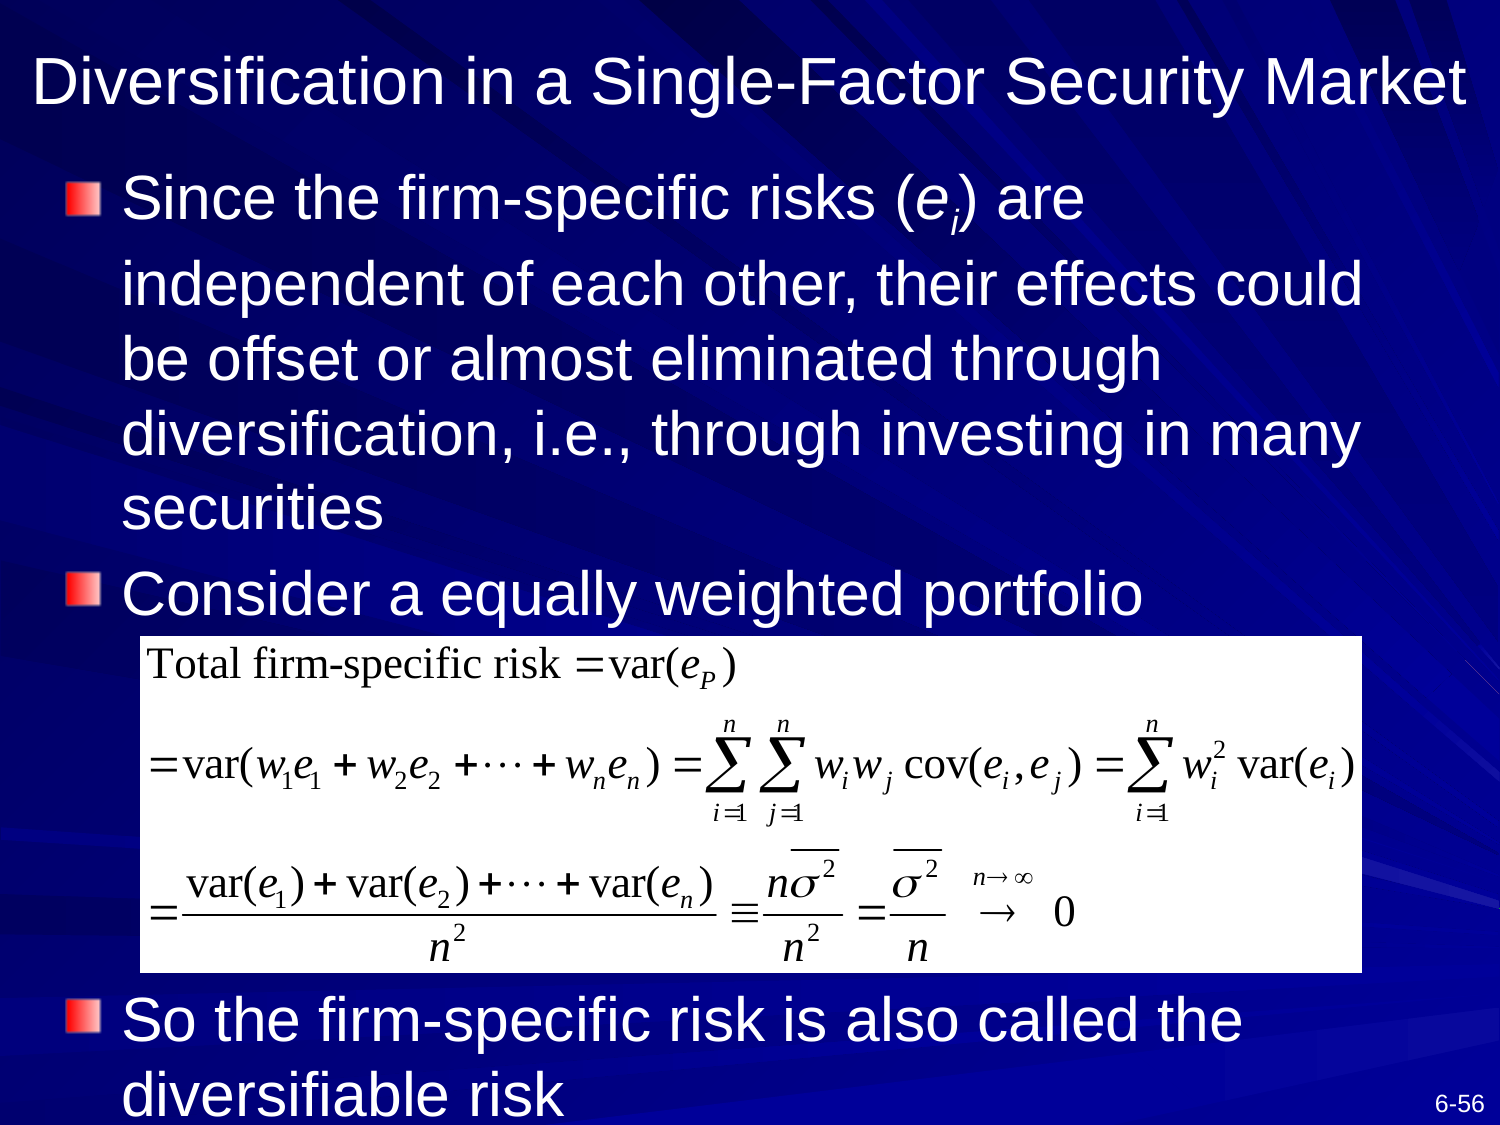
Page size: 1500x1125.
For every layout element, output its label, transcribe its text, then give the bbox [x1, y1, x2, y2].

picture [64, 570, 105, 610]
title Diversification in a Single-Factor Security Market [0, 12, 1500, 125]
picture [64, 997, 105, 1037]
list Since the firm-specific risks (ei) are independent of each other, their effects could be offset or almost eliminated through diversification, i.e., through investing in many securities Consider a equally weighted portfolio So the firm-specific risk is also called the diversifiable risk [49, 149, 1438, 1088]
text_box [139, 635, 1363, 974]
picture [64, 180, 105, 220]
